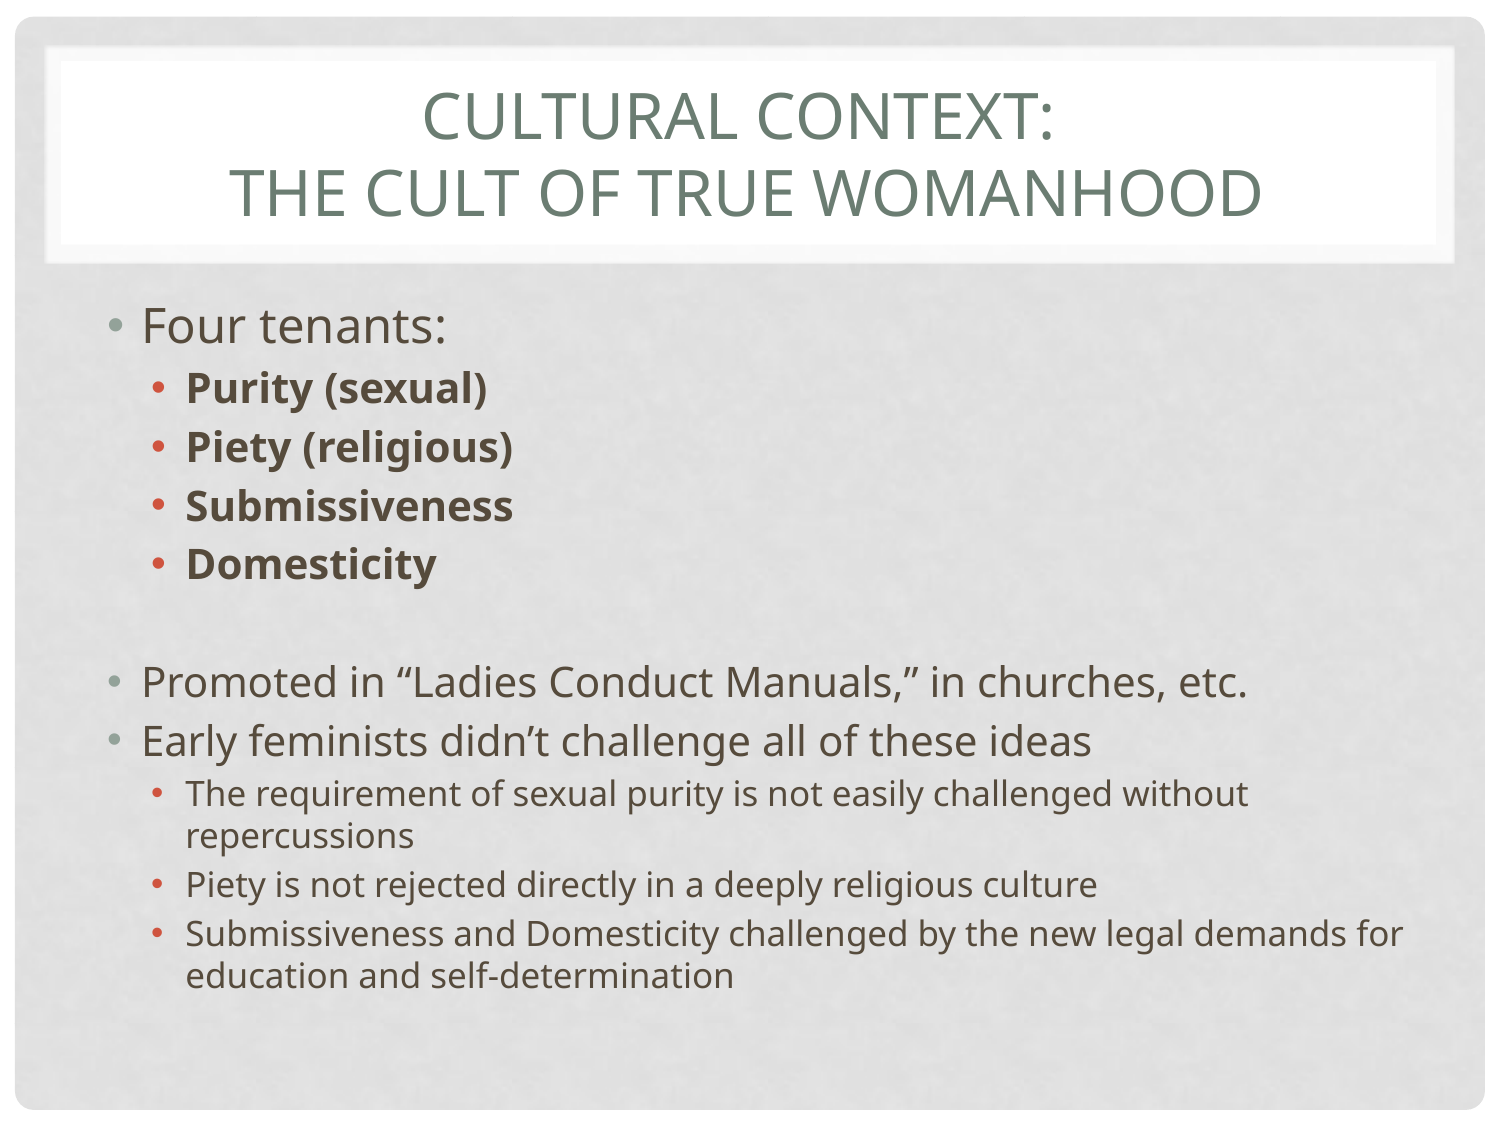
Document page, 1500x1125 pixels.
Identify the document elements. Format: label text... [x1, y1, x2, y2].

title Cultural Context: The Cult of True Womanhood [69, 66, 1425, 238]
list Four tenants: Purity (sexual) Piety (religious) Submissiveness Domesticity Promoted in “Ladies Conduct Manuals,” in churches, etc. Early feminists didn’t challenge all of these ideas The requirement of sexual purity is not easily challenged without repercussions Piety is not rejected directly in a deeply religious culture Submissiveness and Domesticity challenged by the new legal demands for education and self-determination [75, 287, 1425, 1005]
